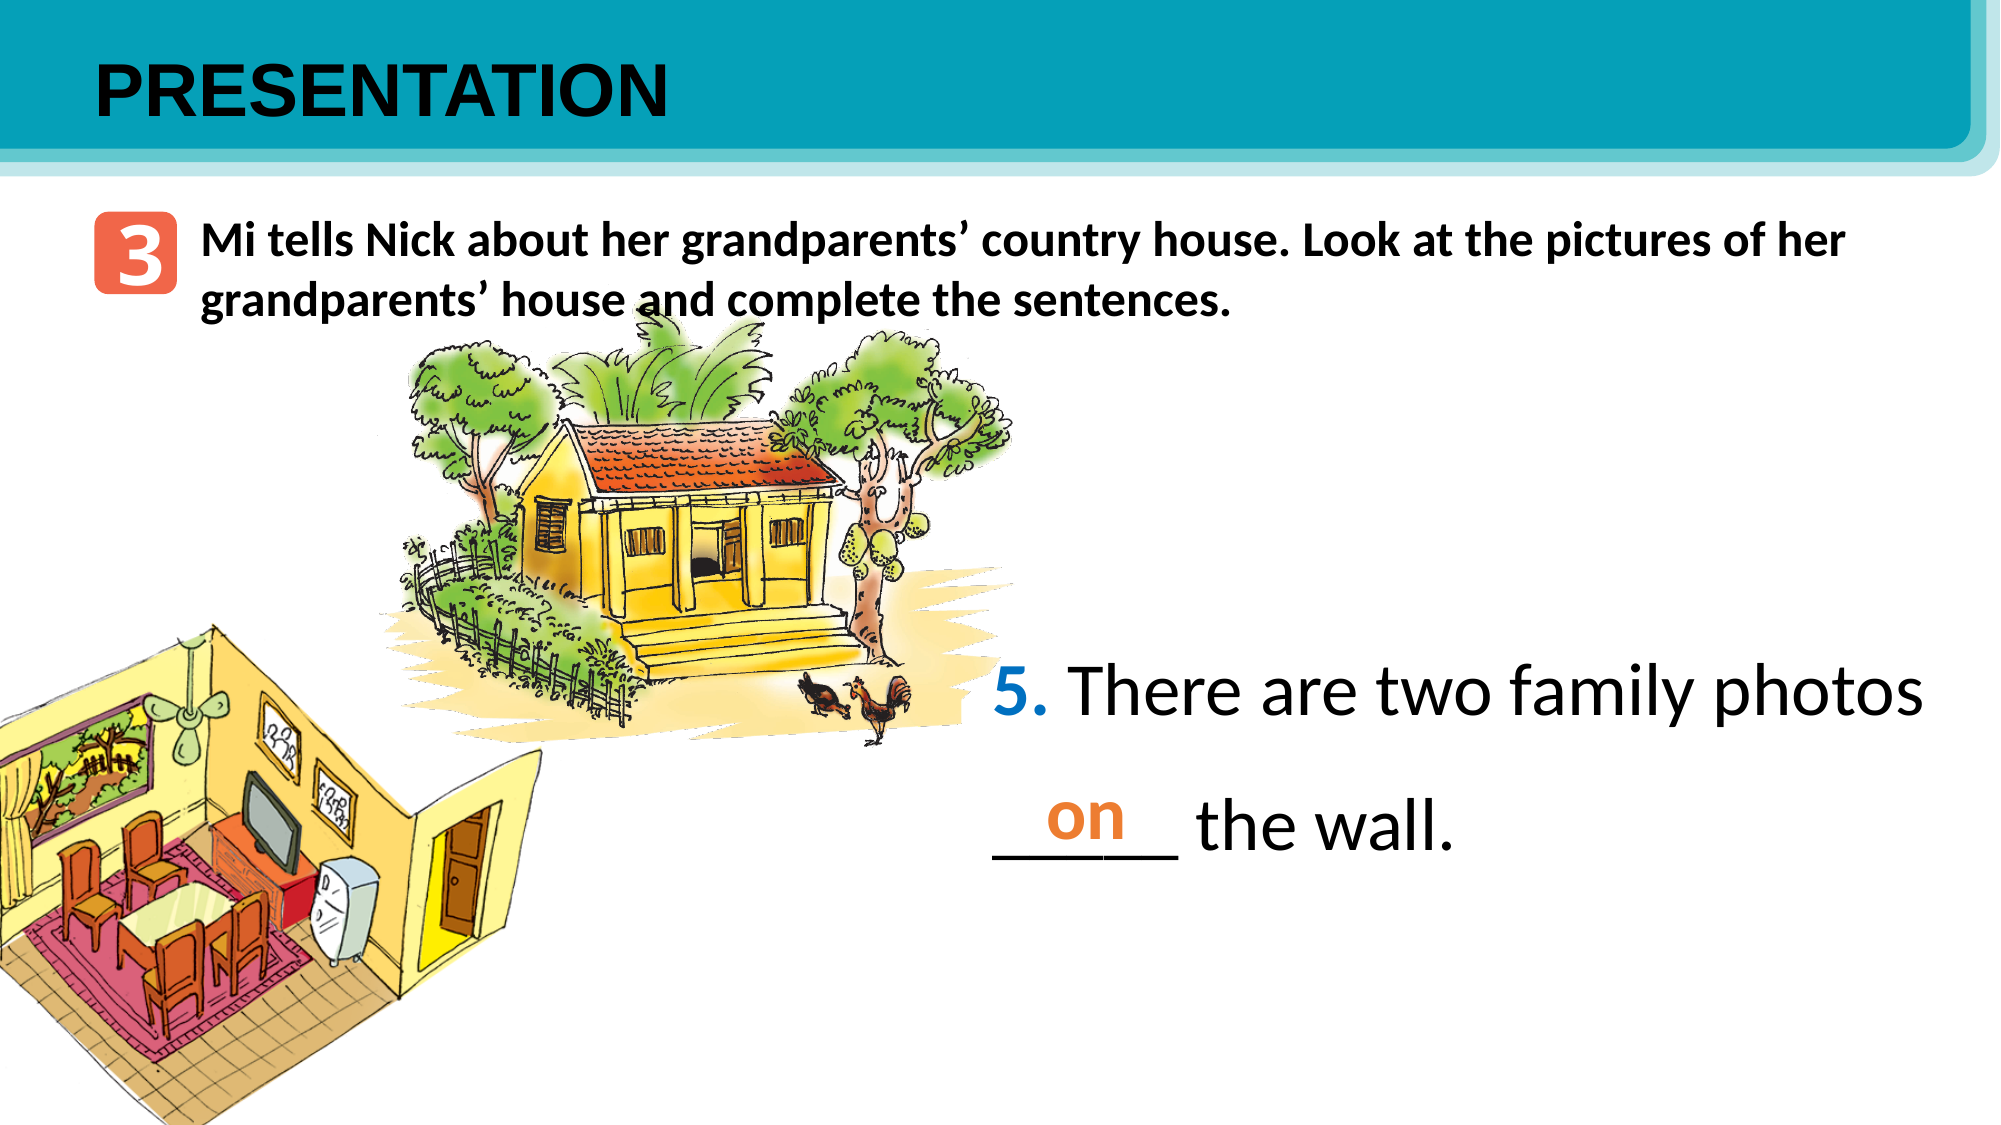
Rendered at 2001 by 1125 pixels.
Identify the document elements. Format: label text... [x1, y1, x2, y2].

picture [0, 282, 1032, 1125]
text_box on [1031, 757, 1244, 863]
text_box [93, 211, 103, 295]
text_box 5. There are two family photos _____ the wall. [977, 588, 1971, 873]
text_box 3 [103, 194, 169, 310]
text_box [169, 212, 178, 294]
text_box Mi tells Nick about her grandparents’ country house. Look at the pictures of her grandparents’ house and complete the sentences. [185, 198, 1960, 334]
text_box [0, 0, 2000, 177]
